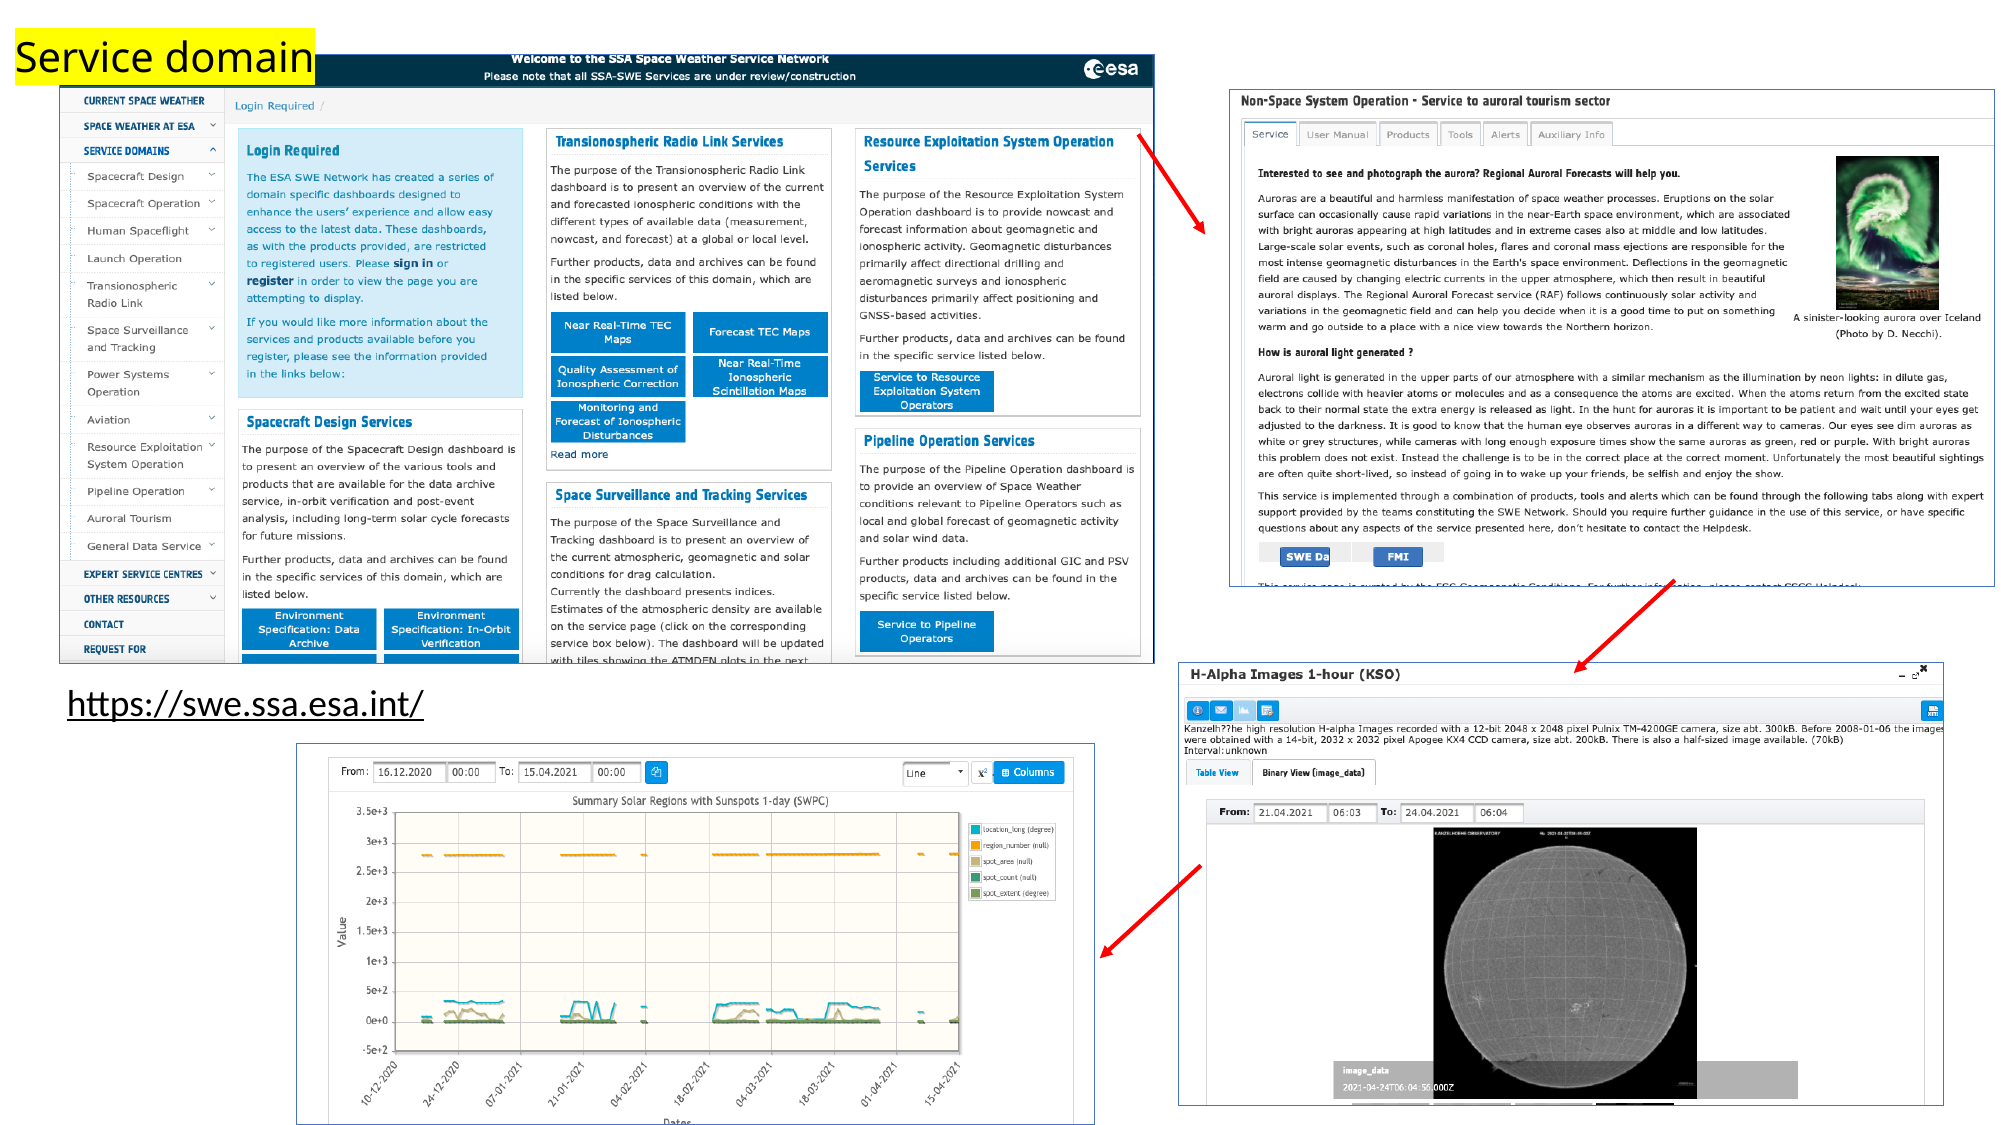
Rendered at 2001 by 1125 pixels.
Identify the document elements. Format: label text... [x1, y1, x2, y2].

picture [755, 54, 766, 62]
picture [571, 54, 580, 62]
picture [779, 54, 800, 62]
picture [1085, 60, 1099, 78]
picture [592, 54, 604, 62]
picture [677, 54, 685, 62]
picture [1106, 67, 1116, 75]
picture [678, 75, 689, 79]
picture [769, 75, 781, 80]
picture [1119, 64, 1137, 75]
title Service domain [0, 0, 1000, 90]
text_box https://swe.ssa.esa.int/ [52, 671, 682, 732]
picture [637, 54, 671, 64]
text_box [1099, 865, 1201, 959]
picture [610, 54, 623, 62]
picture [801, 57, 814, 63]
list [1229, 89, 1995, 587]
picture [731, 54, 755, 63]
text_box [1138, 134, 1206, 235]
picture [296, 743, 1095, 1125]
picture [688, 57, 700, 62]
picture [1178, 662, 1944, 1106]
picture [59, 54, 314, 84]
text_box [1573, 580, 1675, 674]
picture [512, 54, 523, 62]
picture [59, 54, 1155, 664]
picture [532, 54, 557, 62]
picture [818, 54, 828, 62]
picture [625, 54, 631, 62]
picture [557, 57, 565, 62]
